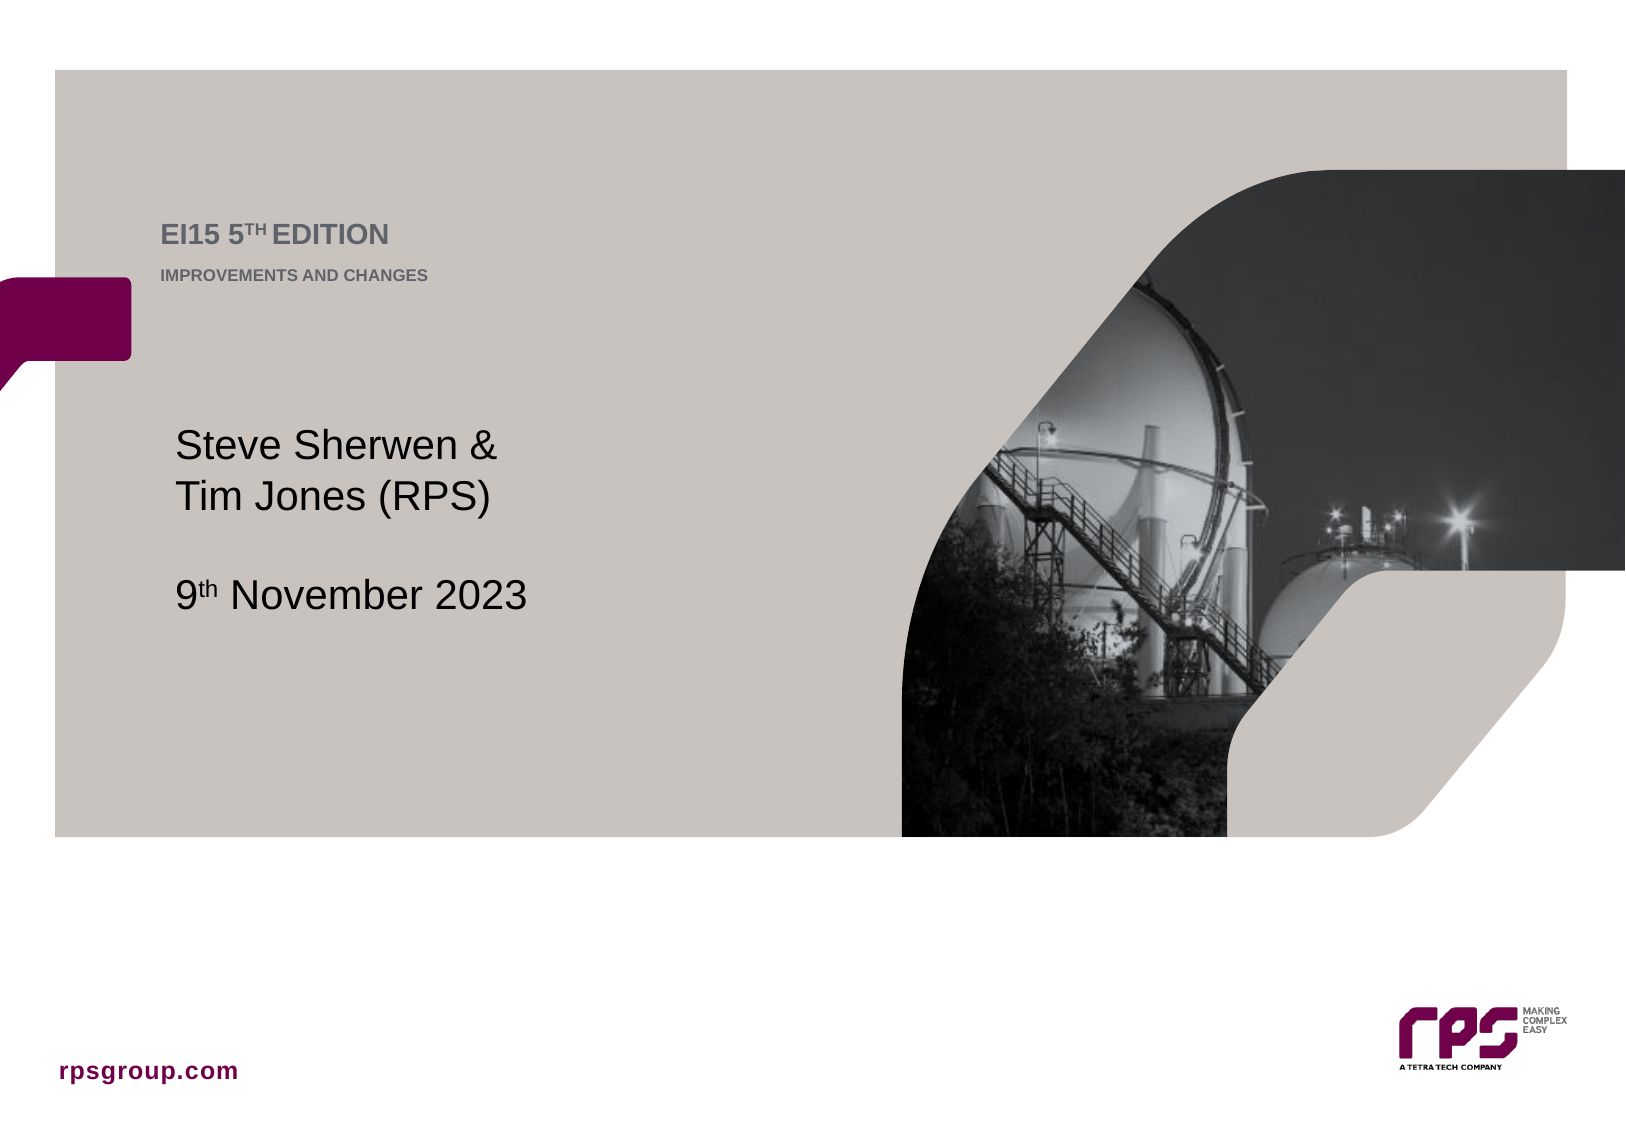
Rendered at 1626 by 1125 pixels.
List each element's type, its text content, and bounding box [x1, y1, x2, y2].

text_box Steve Sherwen & Tim Jones (RPS) 9th November 2023 [160, 410, 901, 626]
title EI15 5th edition Improvements and Changes [160, 197, 884, 330]
picture [901, 169, 1625, 838]
picture [1399, 1007, 1567, 1070]
